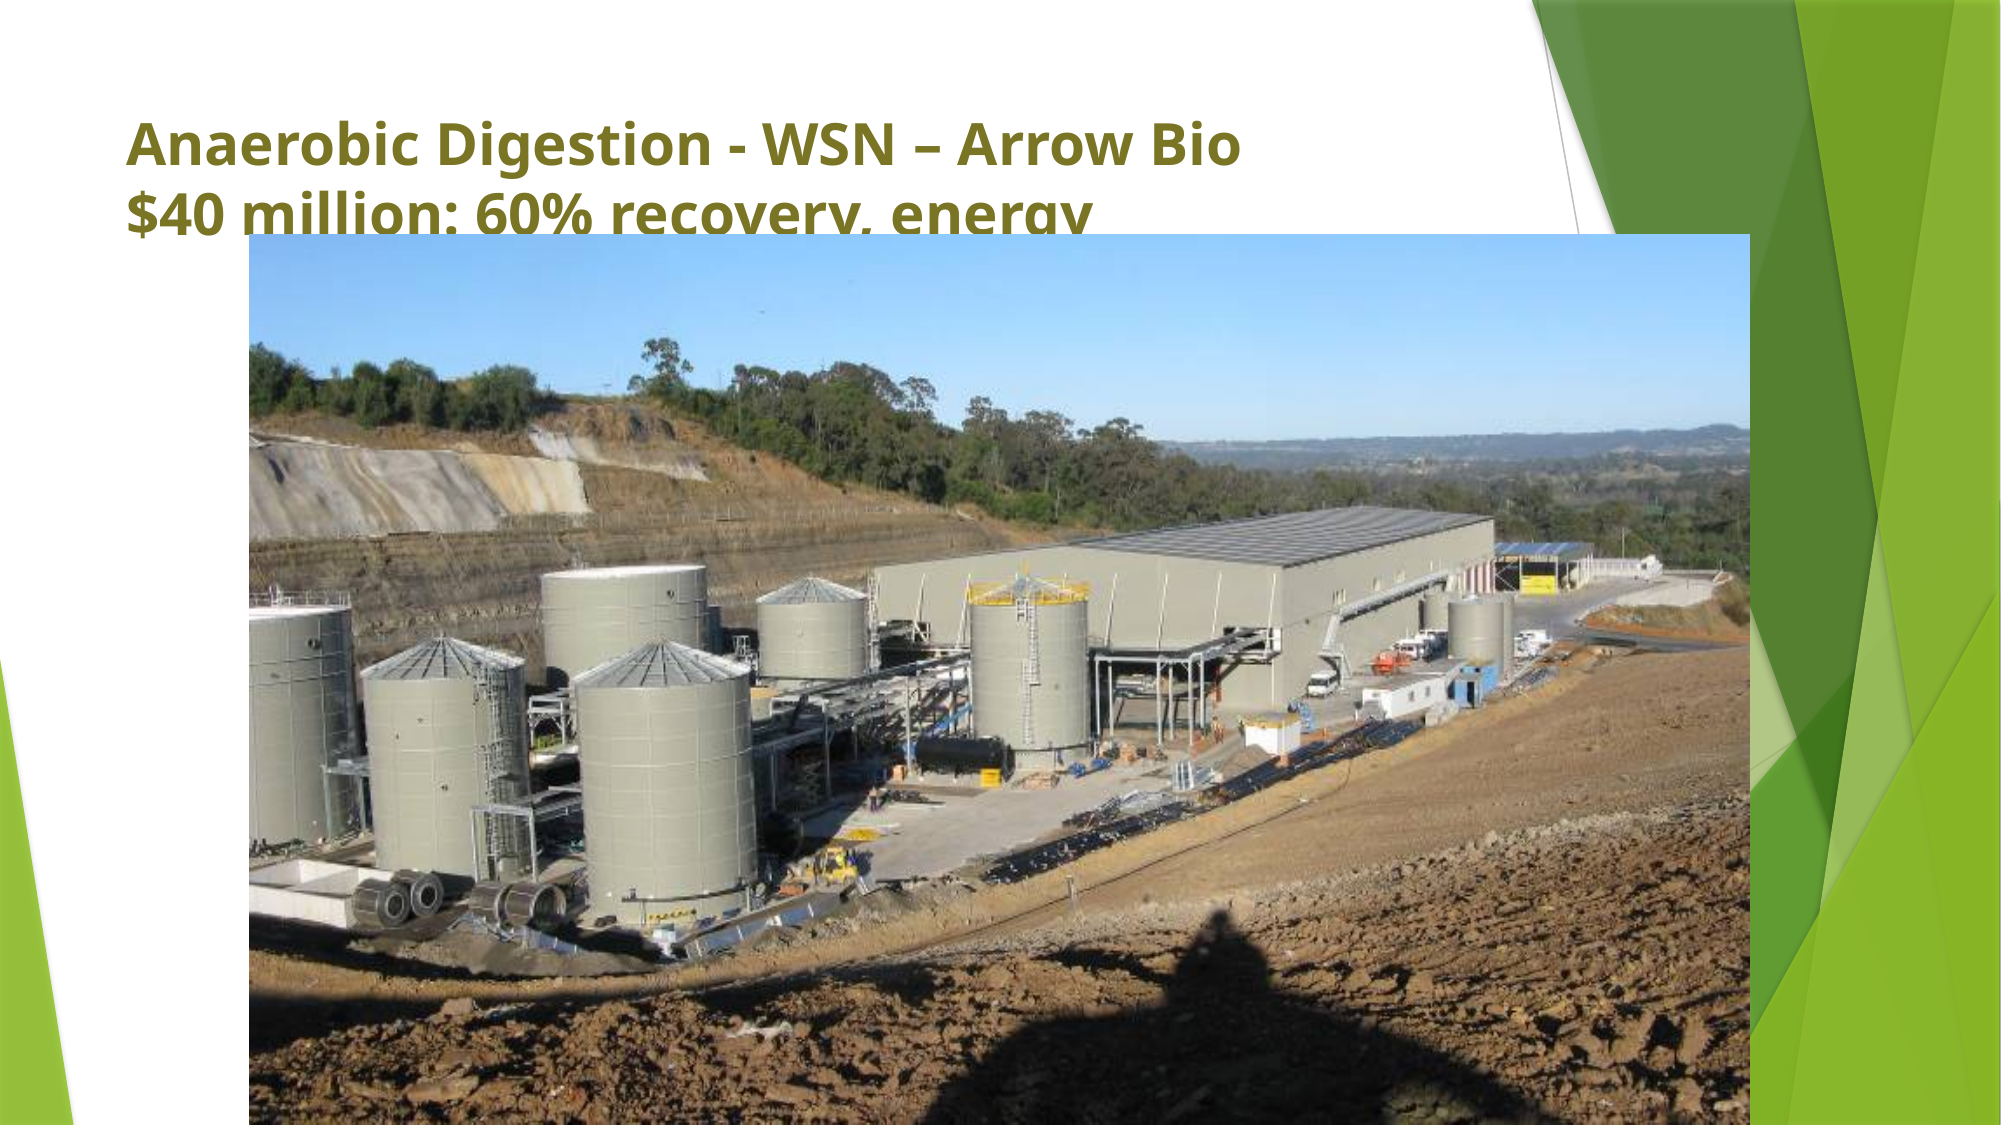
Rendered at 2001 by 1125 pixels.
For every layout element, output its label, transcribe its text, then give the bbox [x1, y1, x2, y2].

title Anaerobic Digestion - WSN – Arrow Bio $40 million: 60% recovery, energy [111, 99, 1522, 317]
picture [249, 233, 1751, 1125]
